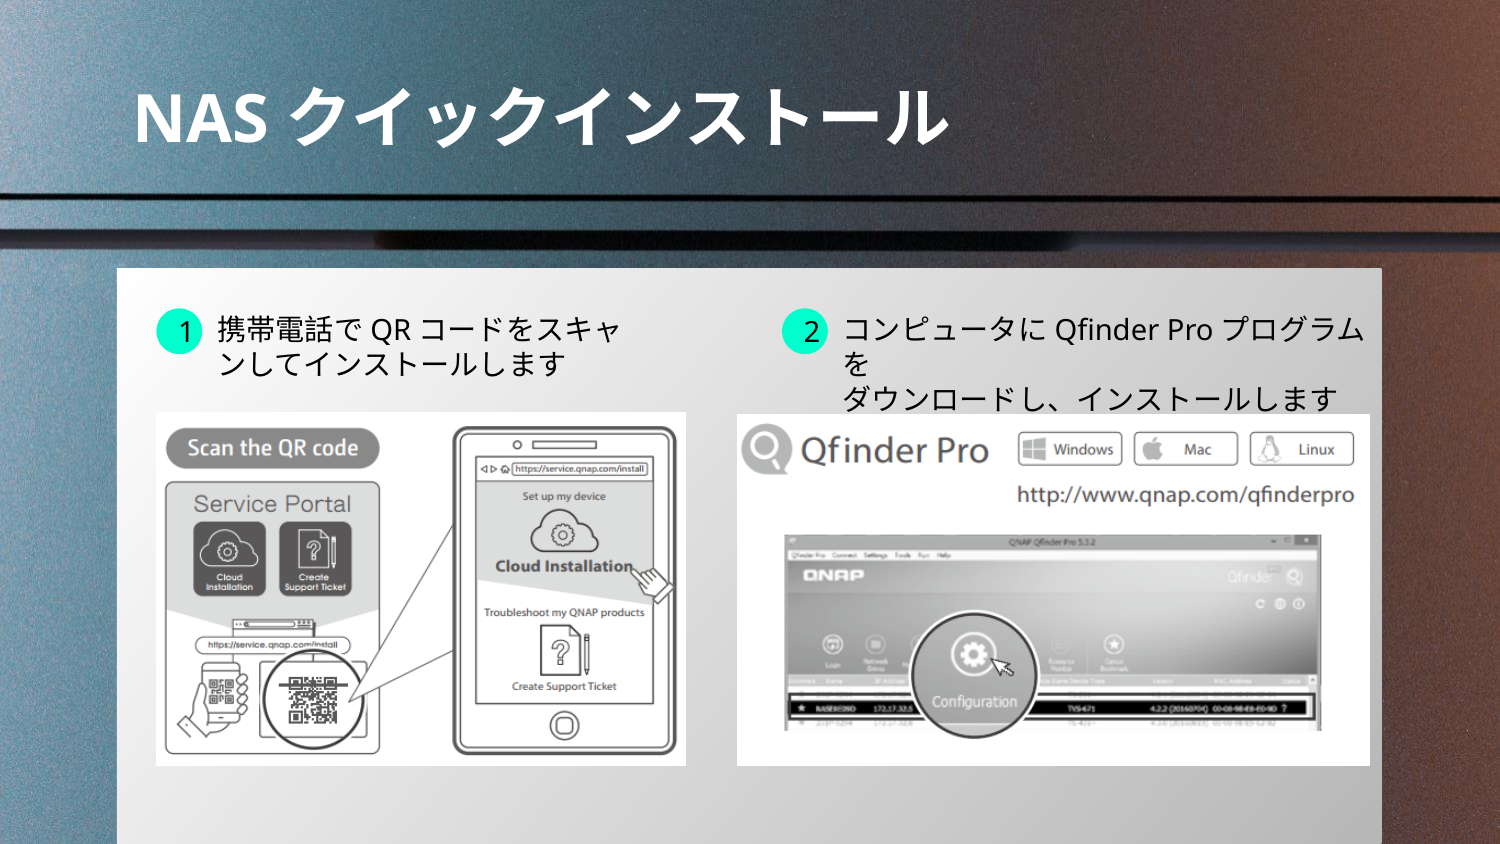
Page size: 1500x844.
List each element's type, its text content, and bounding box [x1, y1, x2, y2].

text_box 2 [782, 308, 828, 355]
text_box 1 [156, 308, 203, 355]
text_box [118, 137, 659, 755]
picture [156, 412, 687, 766]
text_box [116, 268, 1382, 844]
text_box 携帯電話でQRコードをスキャンしてインストールします [202, 304, 660, 390]
picture [737, 414, 1370, 767]
title NASクイックインストール [116, 60, 1382, 155]
text_box コンピュータにQfinder Proプログラムを ダウンロードし、インストールします [827, 304, 1396, 390]
picture [0, 0, 1500, 844]
